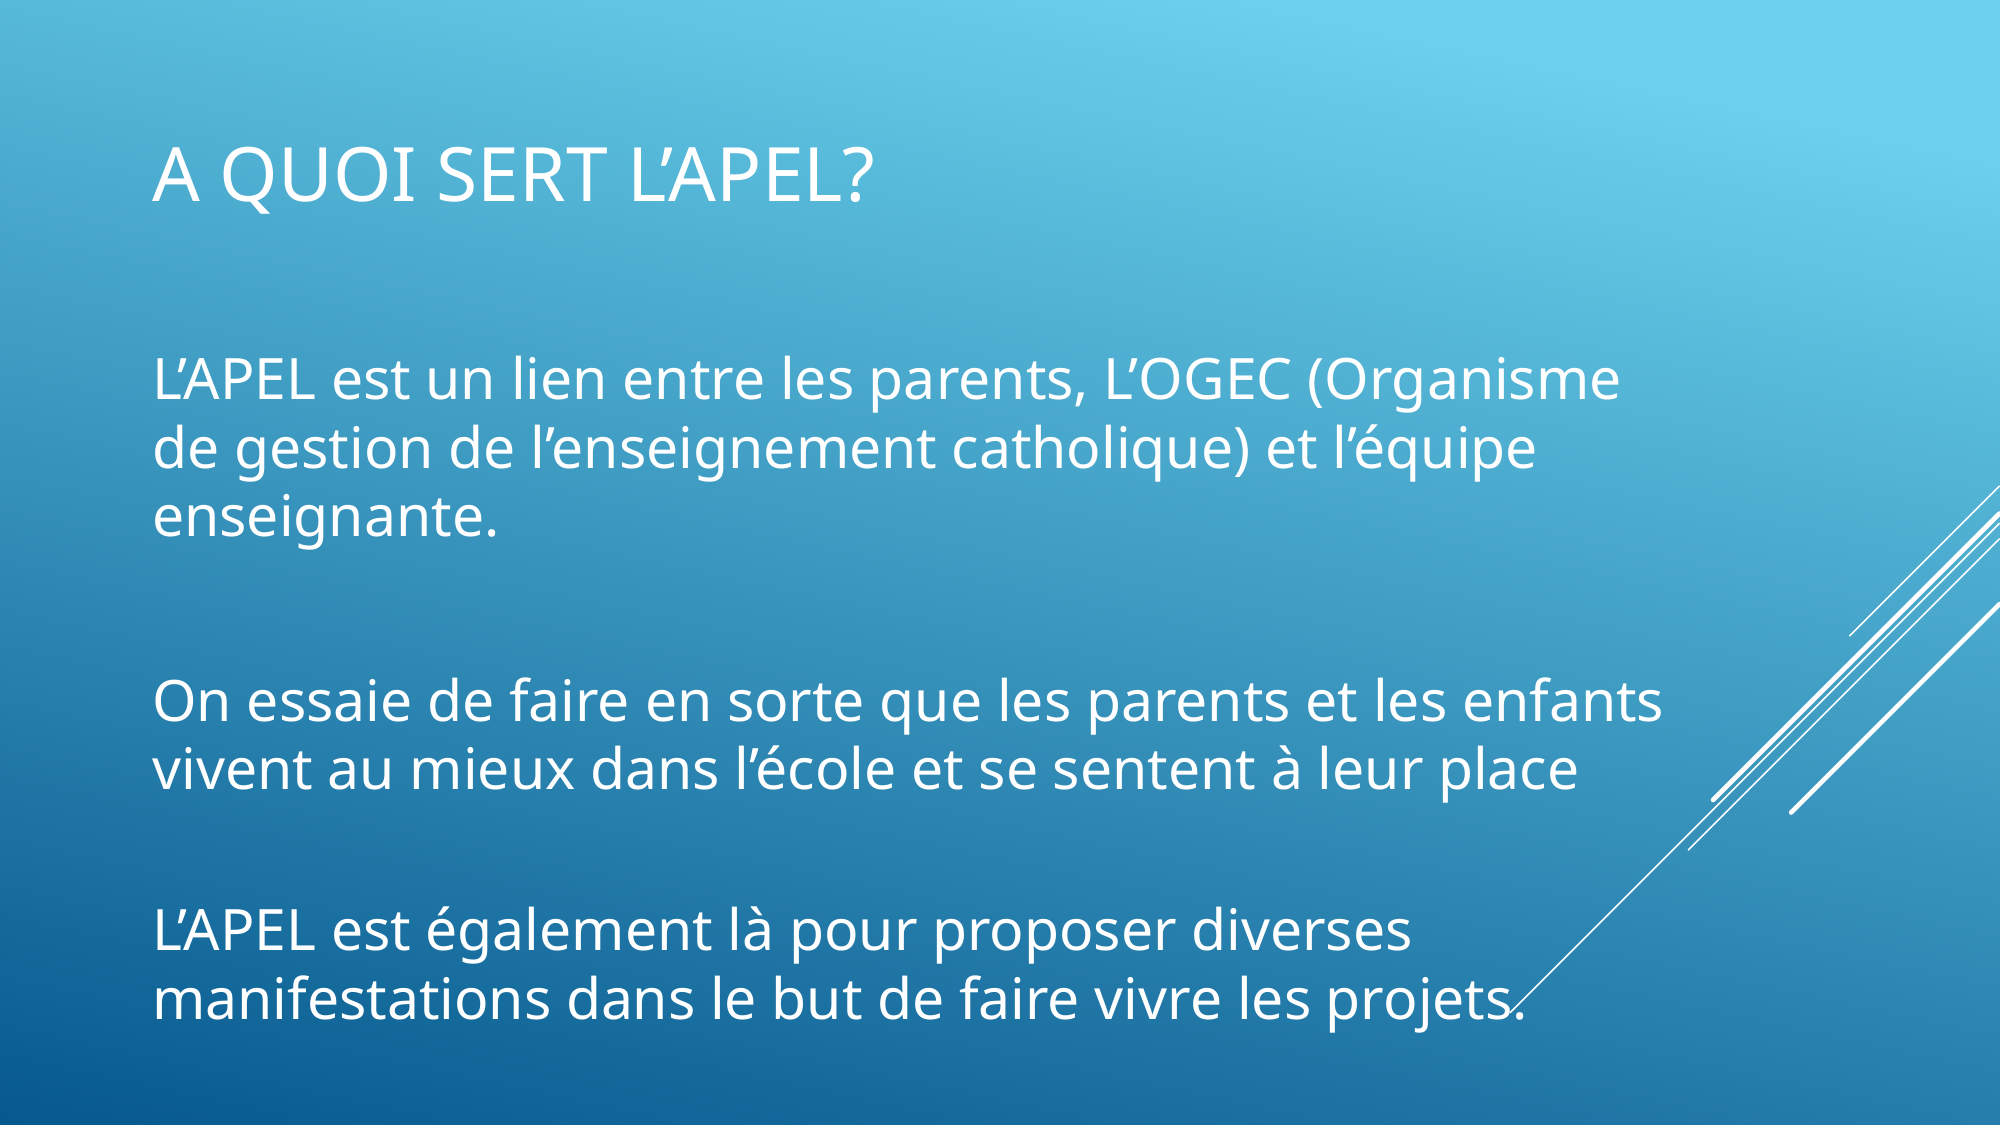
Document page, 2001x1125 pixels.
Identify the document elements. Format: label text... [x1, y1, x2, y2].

title A quoi sert l’APEL? [137, 59, 1538, 285]
list L’APEL est un lien entre les parents, L’OGEC (Organisme de gestion de l’enseignement catholique) et l’équipe enseignante. On essaie de faire en sorte que les parents et les enfants vivent au mieux dans l’école et se sentent à leur place L’APEL est également là pour proposer diverses manifestations dans le but de faire vivre les projets. [137, 306, 1681, 1068]
